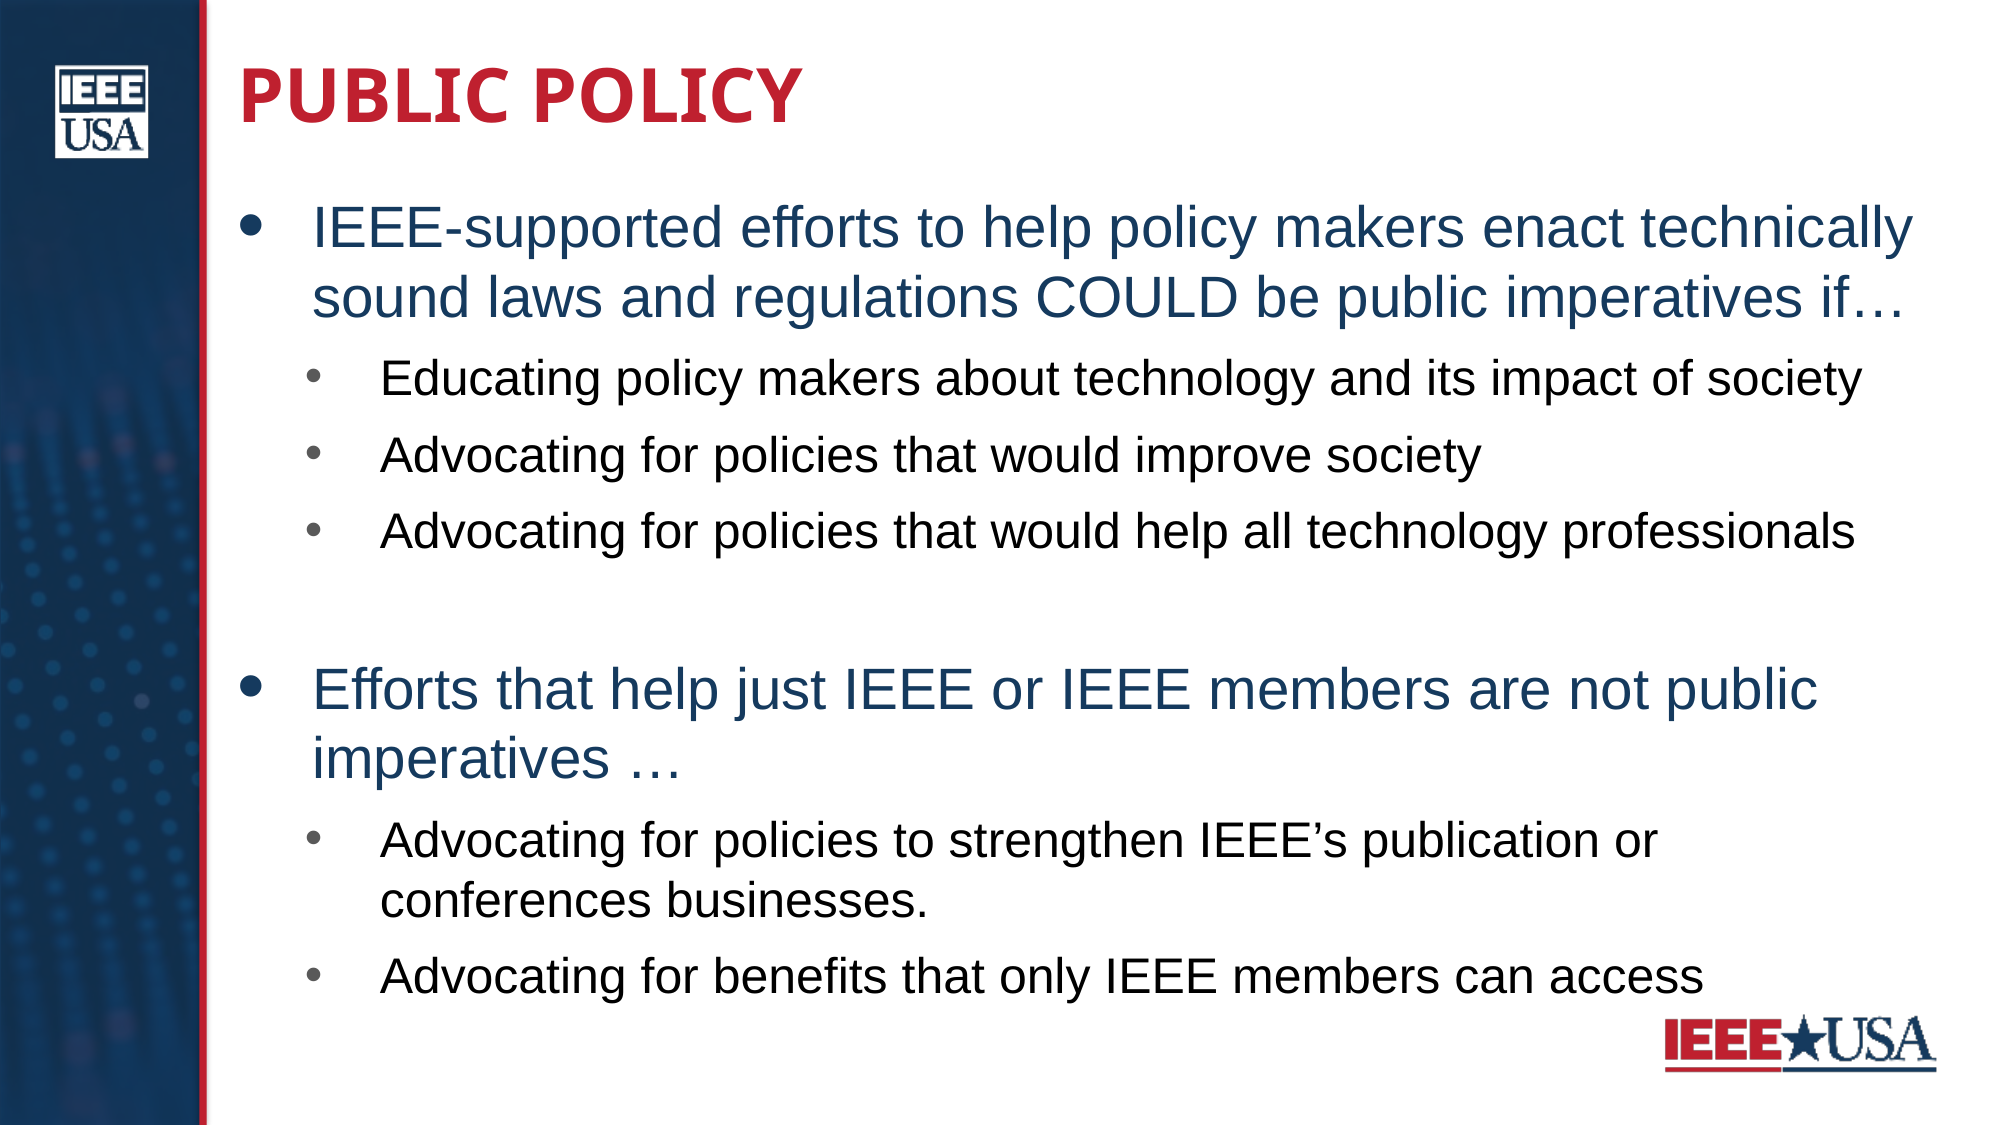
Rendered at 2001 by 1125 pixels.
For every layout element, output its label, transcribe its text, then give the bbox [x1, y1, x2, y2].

list IEEE-supported efforts to help policy makers enact technically sound laws and regulations COULD be public imperatives if… Educating policy makers about technology and its impact of society Advocating for policies that would improve society Advocating for policies that would help all technology professionals Efforts that help just IEEE or IEEE members are not public imperatives … Advocating for policies to strengthen IEEE’s publication or conferences businesses. Advocating for benefits that only IEEE members can access [222, 181, 1948, 998]
picture [52, 62, 152, 162]
picture [1653, 1007, 1946, 1080]
title Public Policy [222, 15, 1932, 193]
